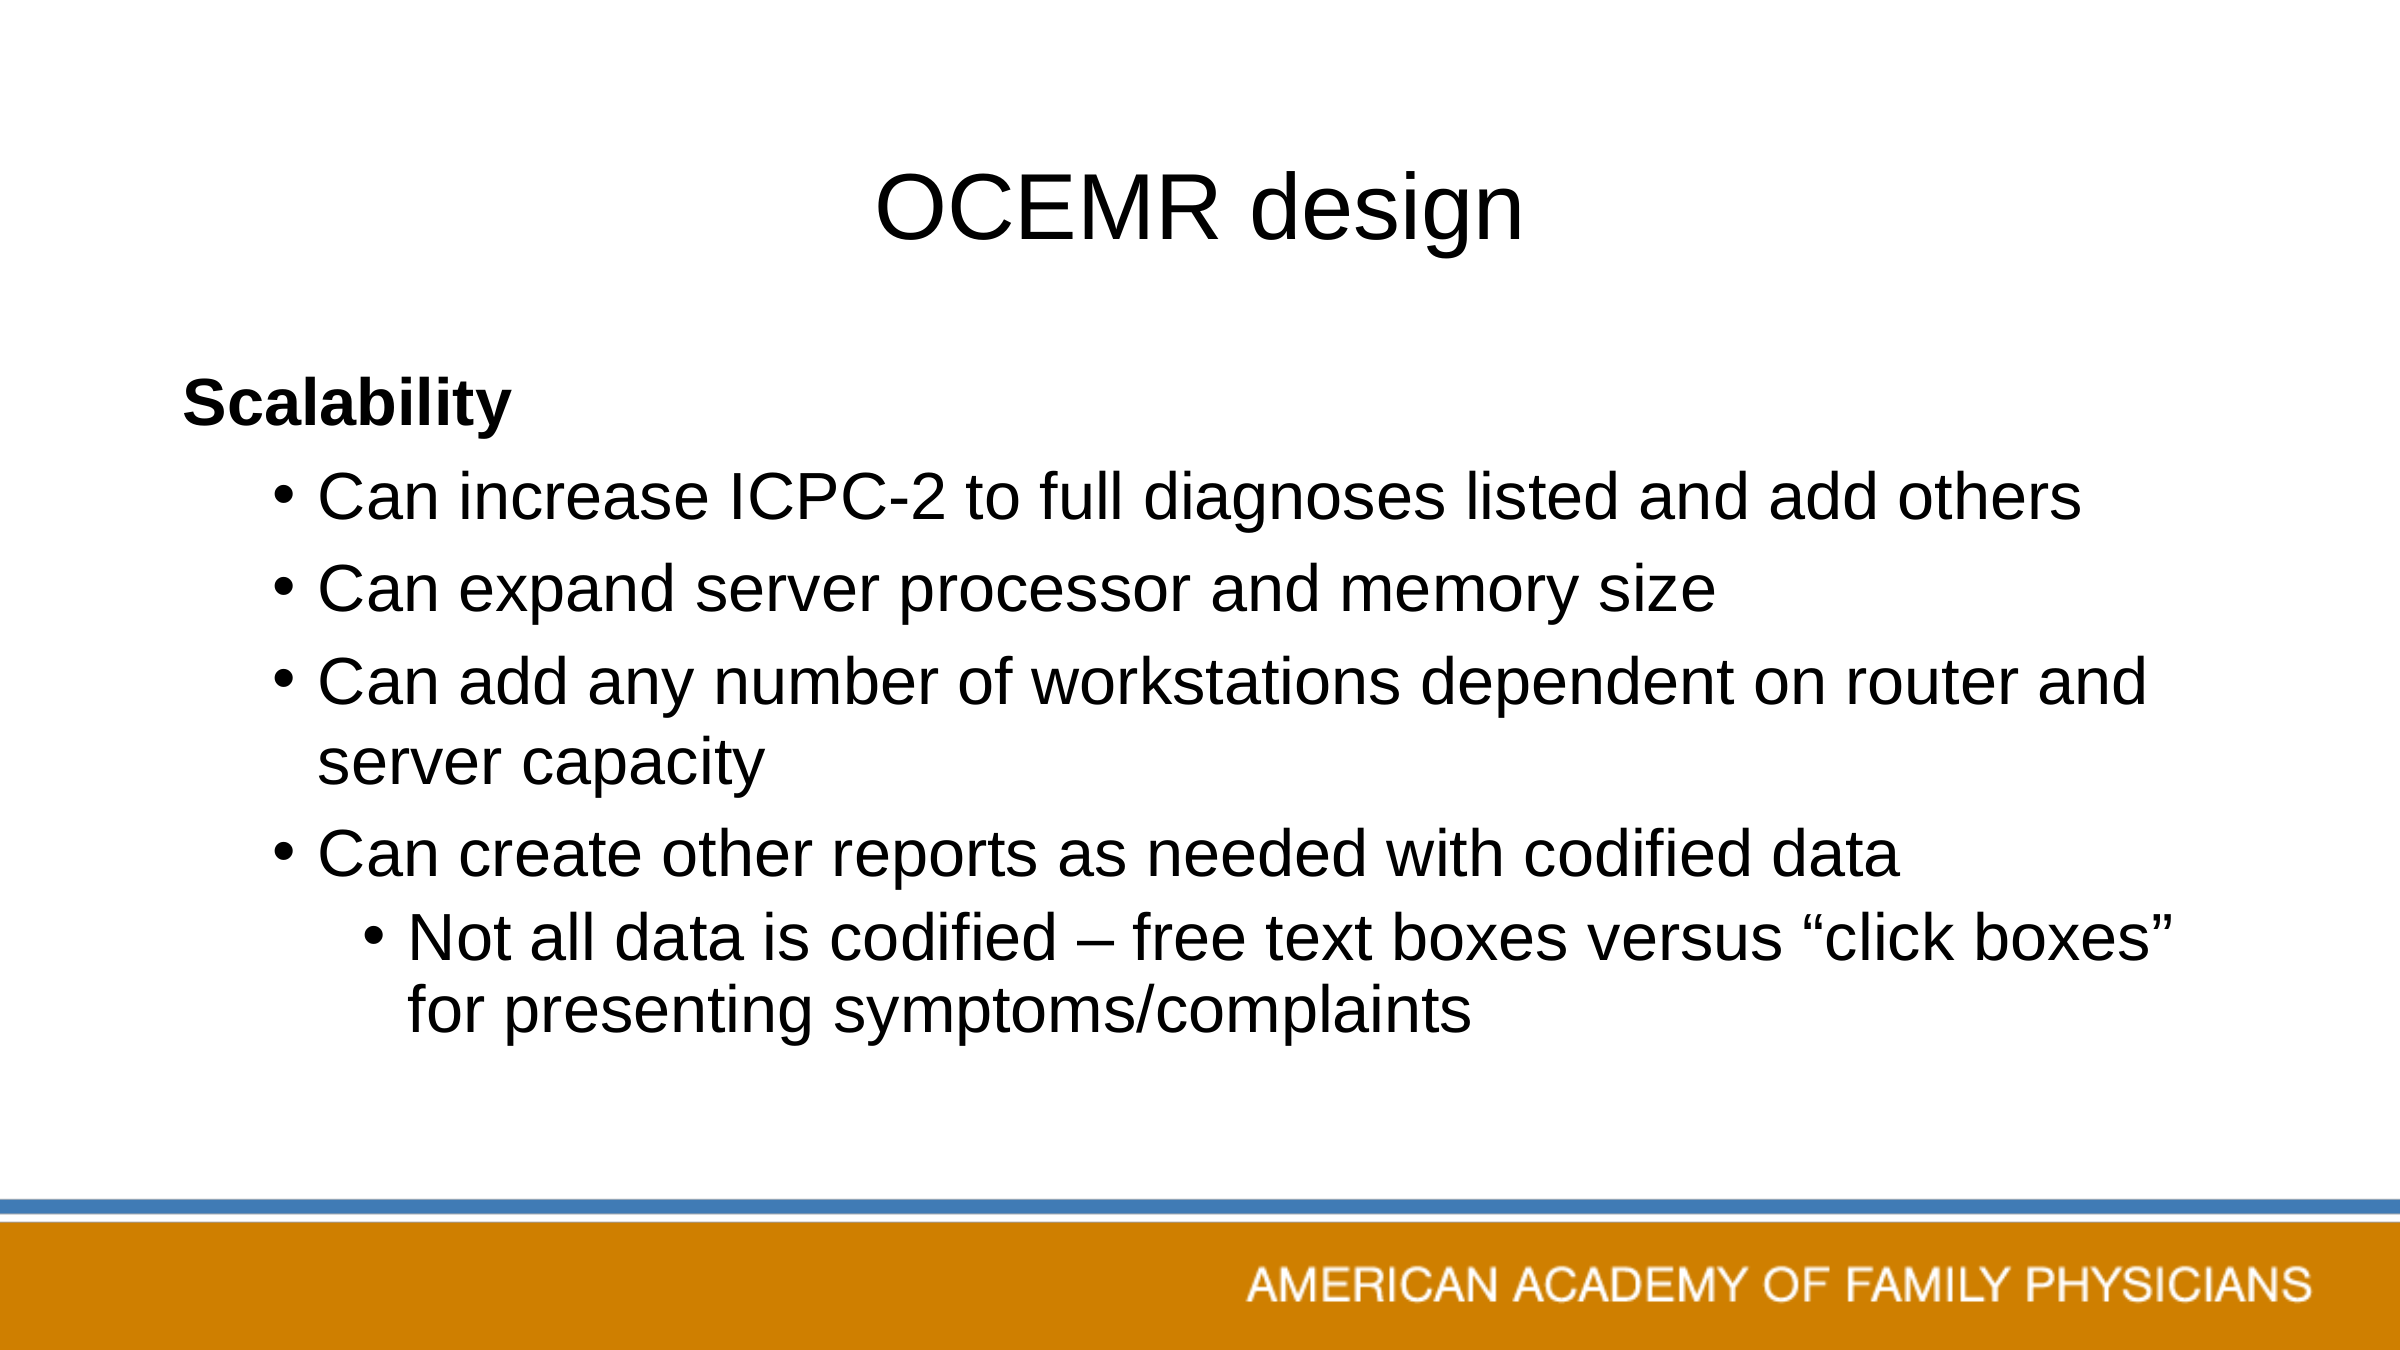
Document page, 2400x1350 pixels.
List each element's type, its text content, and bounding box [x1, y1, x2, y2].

picture [0, 0, 2400, 1350]
list Scalability Can increase ICPC-2 to full diagnoses listed and add others Can expand server processor and memory size Can add any number of workstations dependent on router and server capacity Can create other reports as needed with codified data Not all data is codified – free text boxes versus “click boxes” for presenting symptoms/complaints [165, 359, 2235, 1216]
title OCEMR design [165, 71, 2235, 333]
